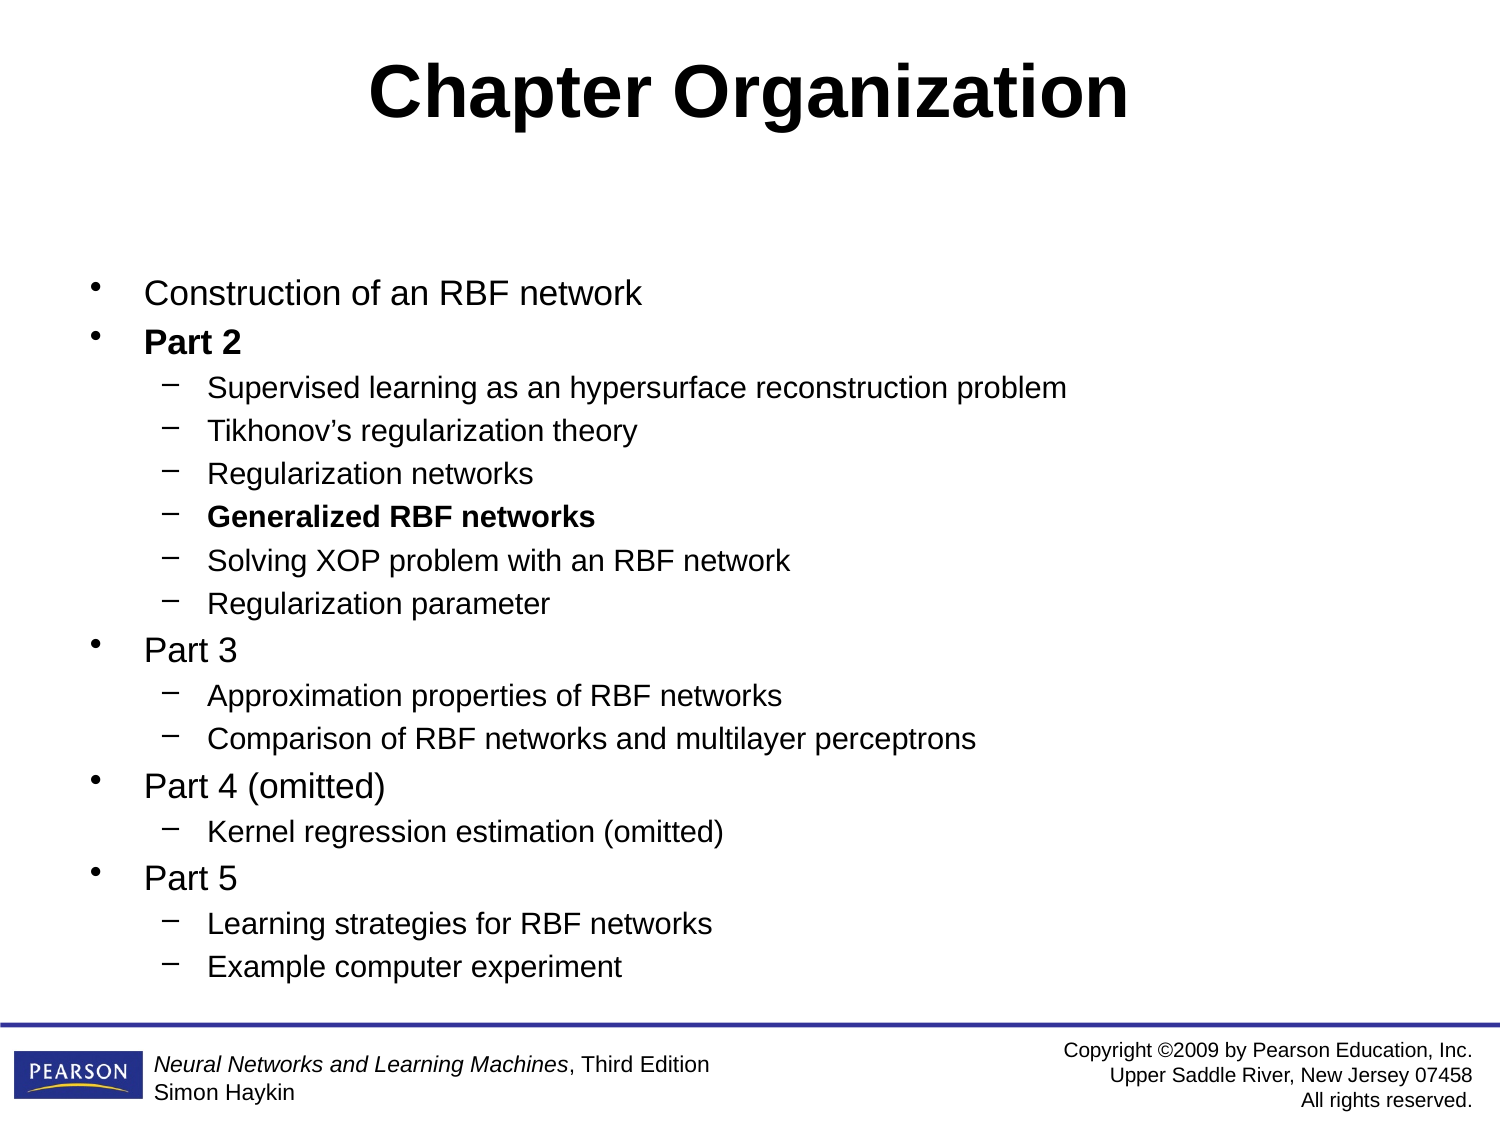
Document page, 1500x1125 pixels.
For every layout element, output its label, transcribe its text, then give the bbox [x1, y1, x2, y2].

list Construction of an RBF network Part 2 Supervised learning as an hypersurface reconstruction problem Tikhonov’s regularization theory Regularization networks Generalized RBF networks Solving XOP problem with an RBF network Regularization parameter Part 3 Approximation properties of RBF networks Comparison of RBF networks and multilayer perceptrons Part 4 (omitted) Kernel regression estimation (omitted) Part 5 Learning strategies for RBF networks Example computer experiment [75, 262, 1425, 1005]
title Chapter Organization [75, 50, 1425, 125]
picture [12, 1049, 144, 1100]
